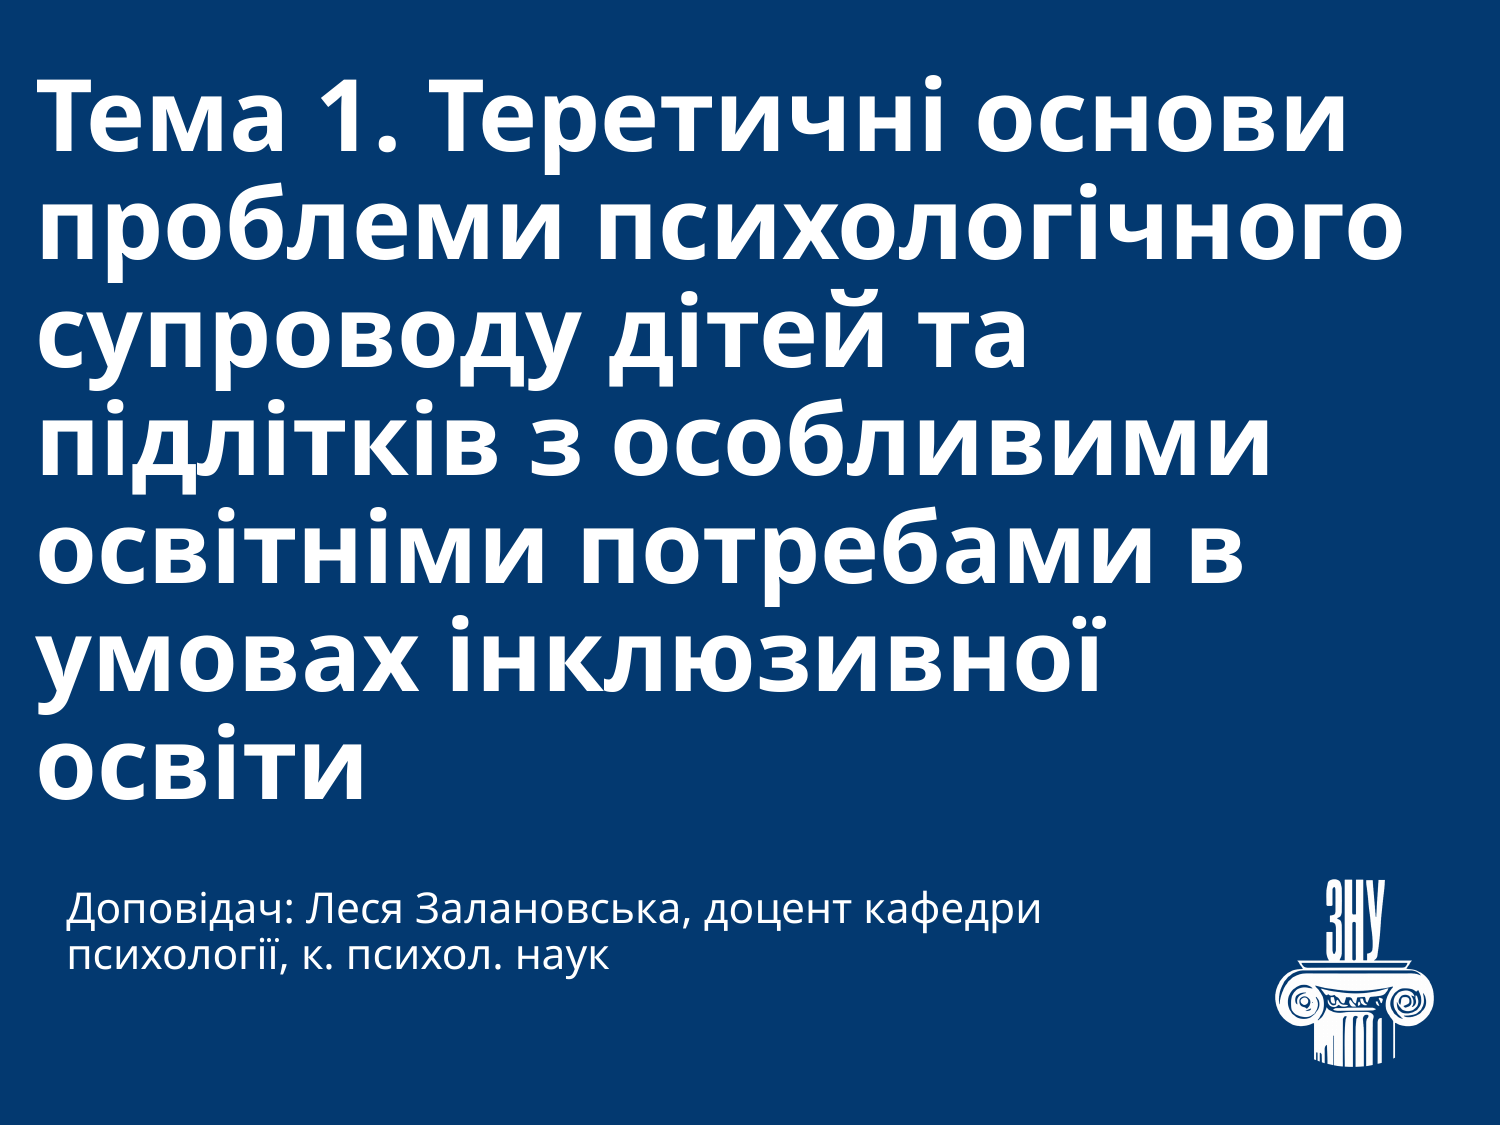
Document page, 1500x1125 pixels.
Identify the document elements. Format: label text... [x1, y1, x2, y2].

title Тема 1. Теретичні основи проблеми психологічного супроводу дітей та підлітків з особливими освітніми потребами в умовах інклюзивної освіти [20, 58, 1471, 765]
subtitle Доповідач: Леся Залановська, доцент кафедри психології, к. психол. наук [51, 879, 1177, 987]
picture [1275, 879, 1434, 1067]
